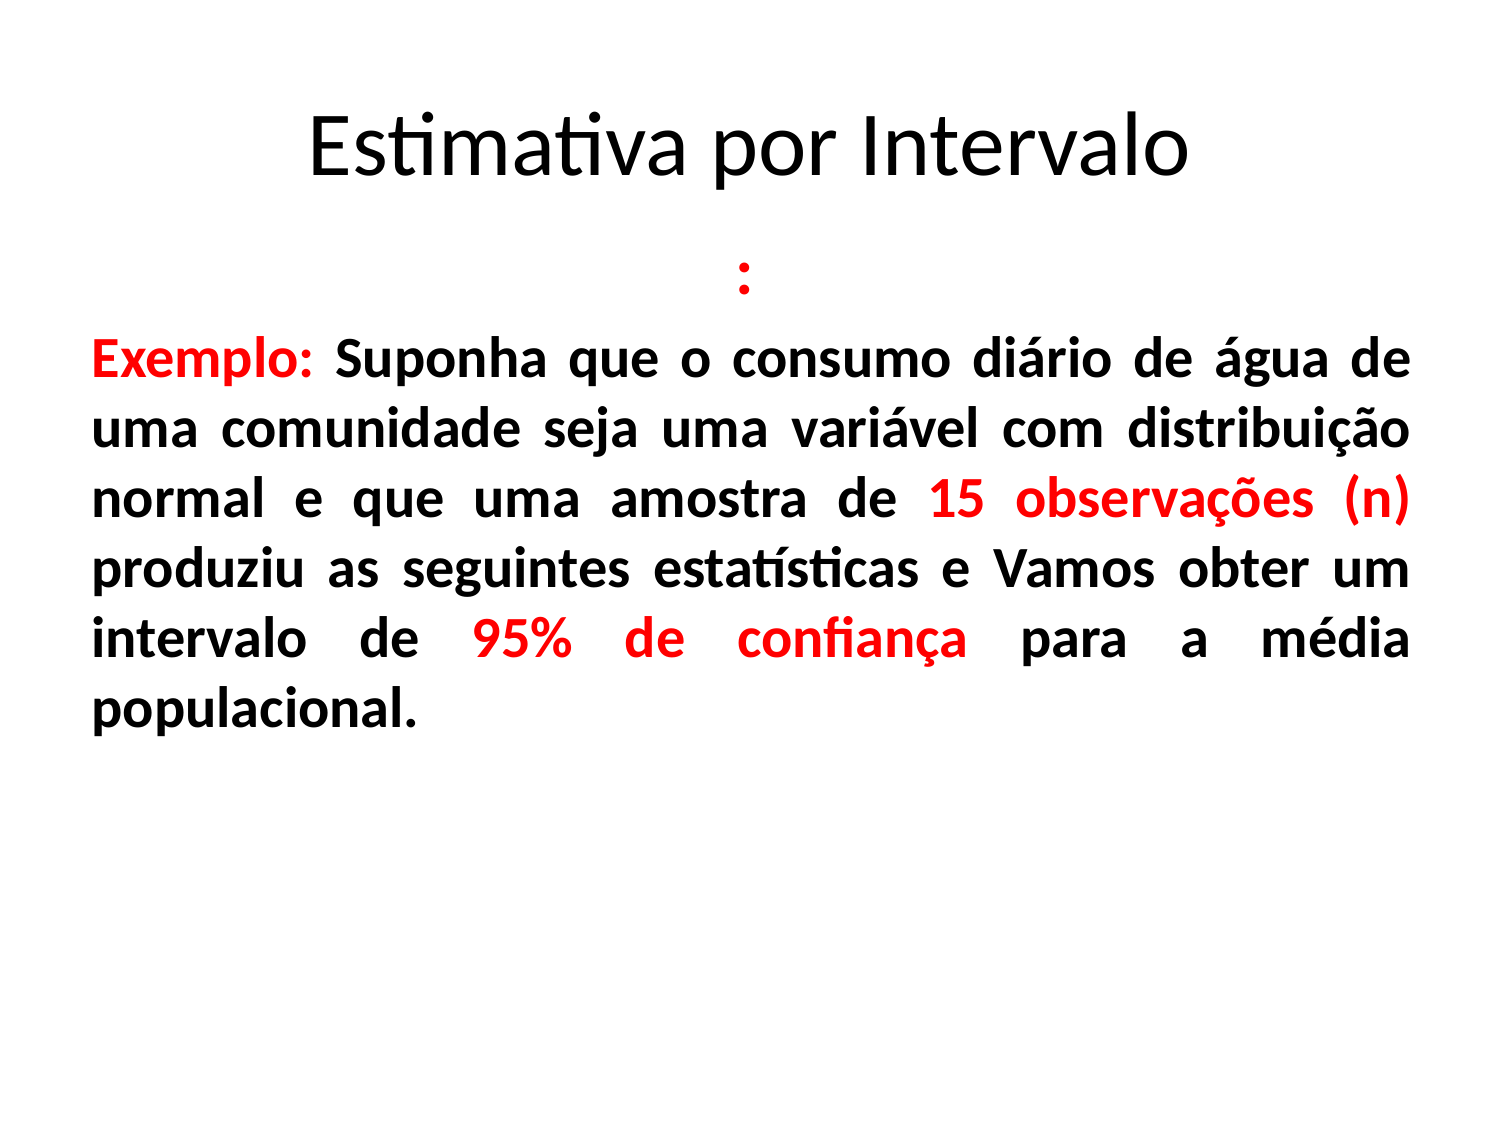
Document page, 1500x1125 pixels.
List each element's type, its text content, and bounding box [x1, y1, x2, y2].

title Estimativa por Intervalo [75, 45, 1425, 233]
